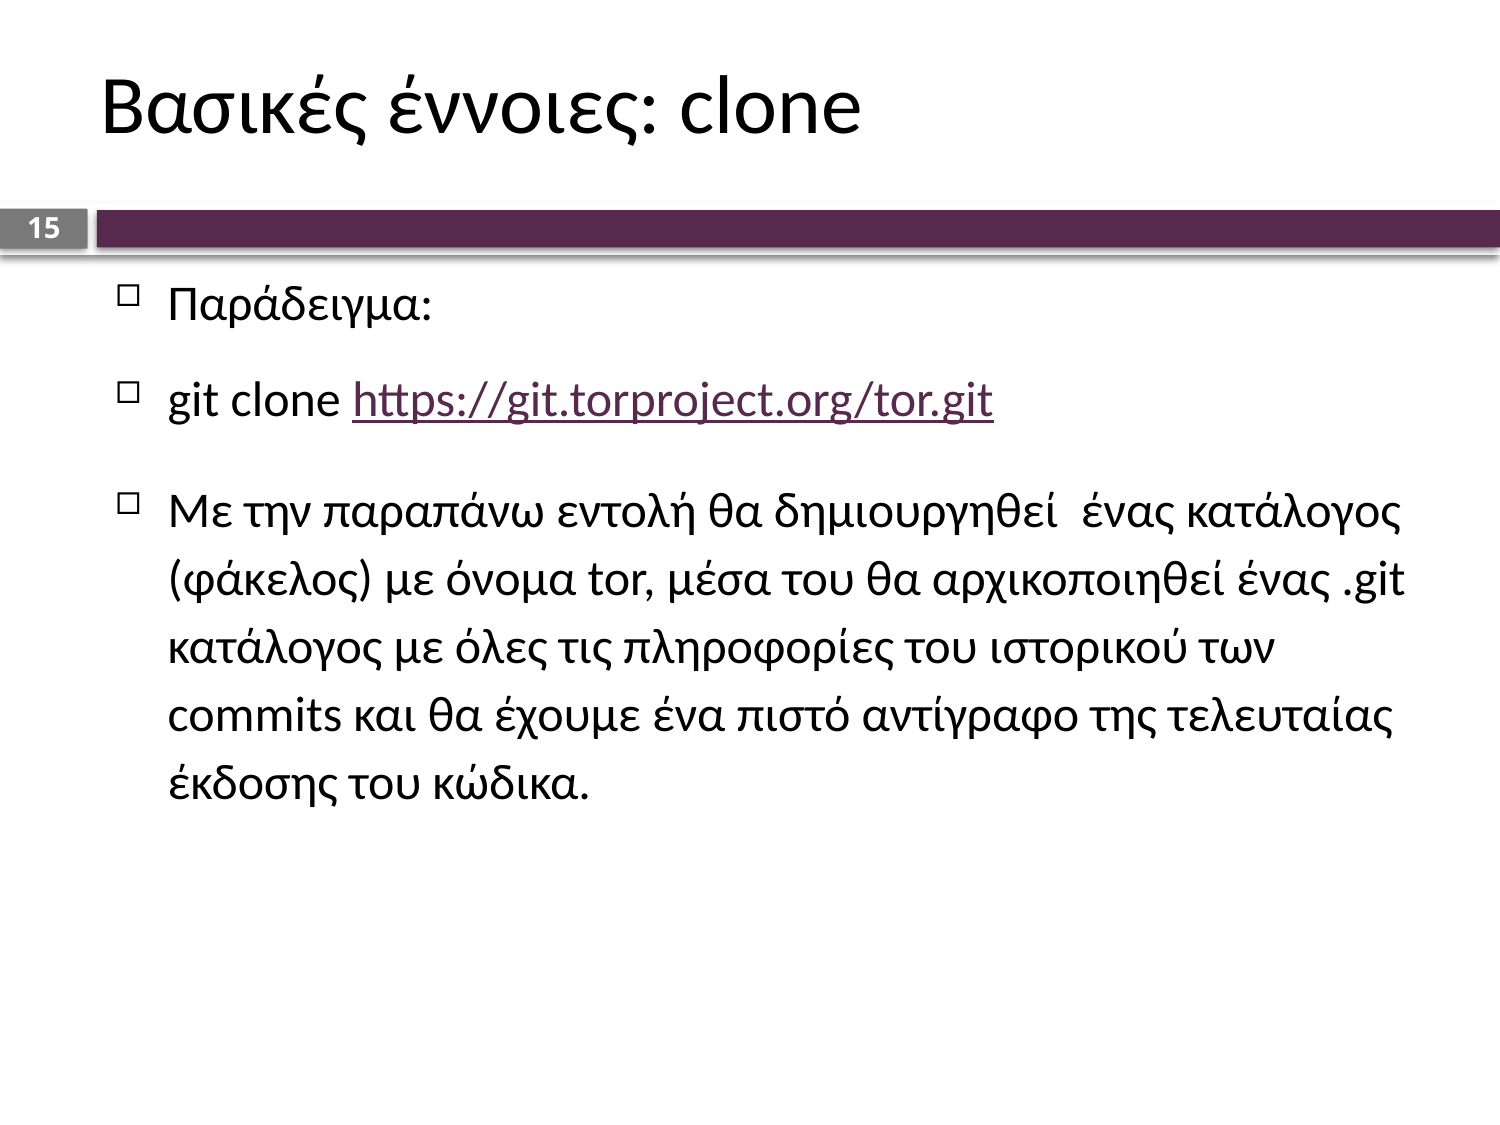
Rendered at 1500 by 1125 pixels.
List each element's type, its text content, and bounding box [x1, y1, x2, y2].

slide_number 15 [0, 208, 88, 249]
title Βασικές έννοιες: clone [100, 19, 1438, 182]
list Παράδειγμα: git clone https://git.torproject.org/tor.git Με την παραπάνω εντολή θα δημιουργηθεί ένας κατάλογος (φάκελος) με όνομα tor, μέσα του θα αρχικοποιηθεί ένας .git κατάλογος με όλες τις πληροφορίες του ιστορικού των commits και θα έχουμε ένα πιστό αντίγραφο της τελευταίας έκδοσης του κώδικα. [100, 262, 1438, 1000]
